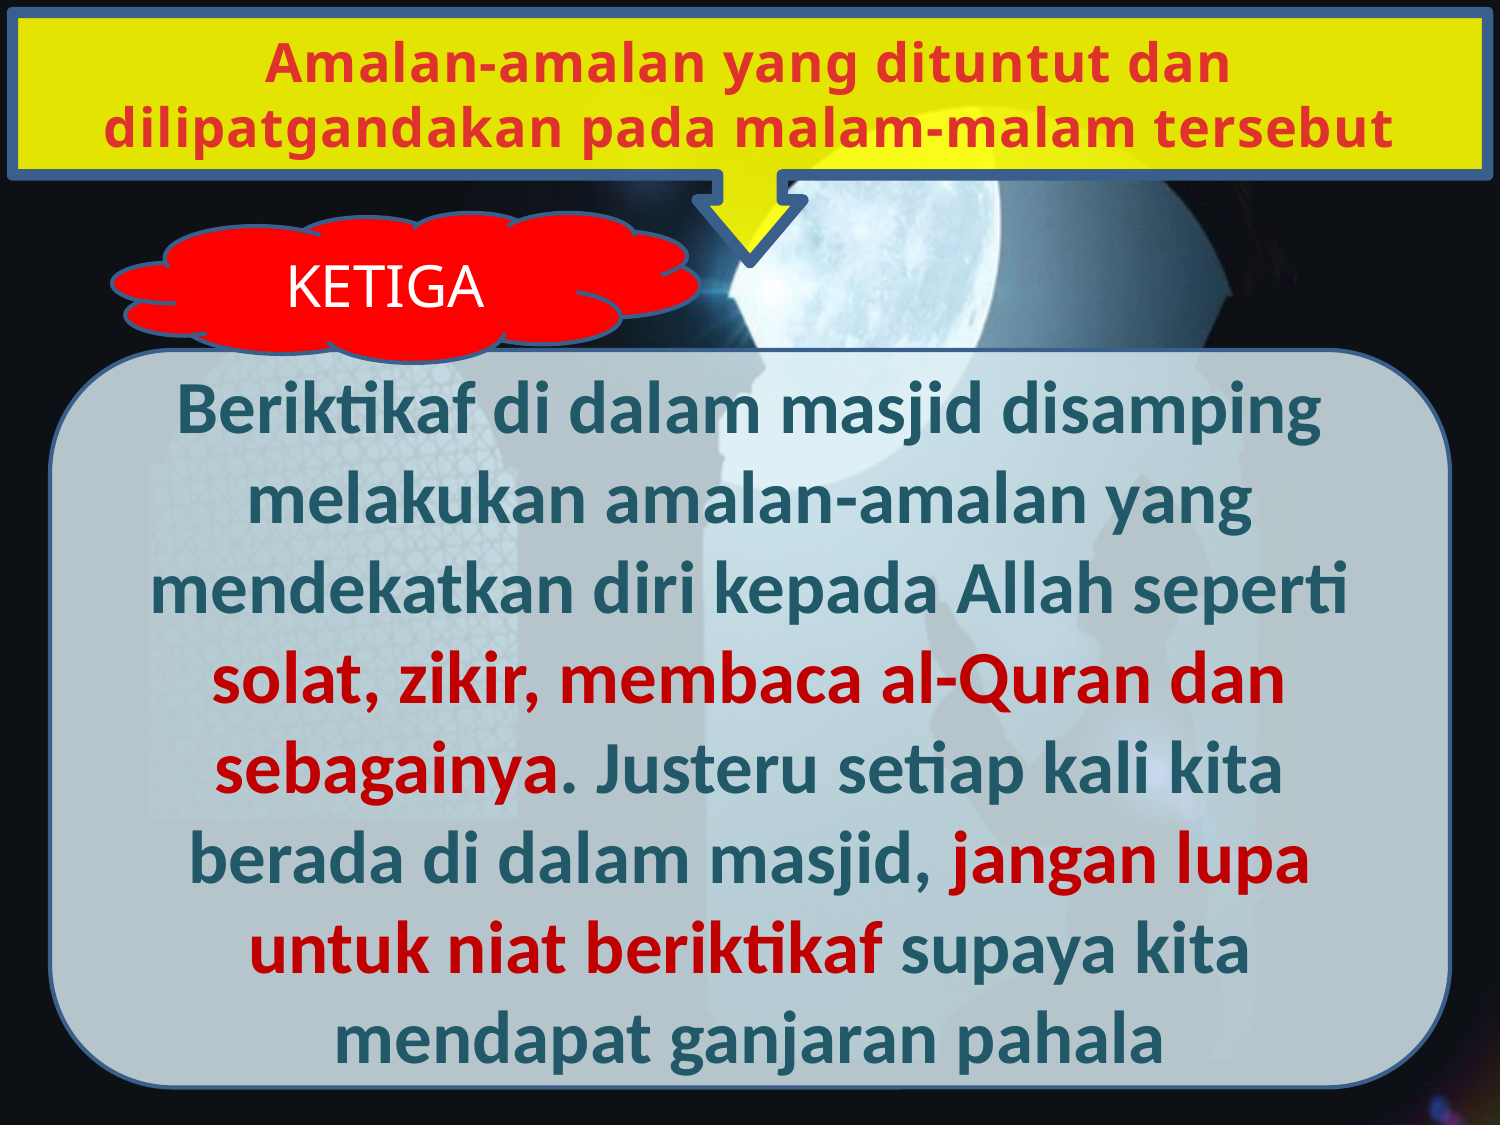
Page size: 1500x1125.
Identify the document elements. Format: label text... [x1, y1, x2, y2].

text_box KETIGA [109, 210, 703, 365]
text_box Amalan-amalan yang dituntut dan dilipatgandakan pada malam-malam tersebut [10, 10, 1490, 265]
picture [0, 0, 1500, 1125]
text_box Beriktikaf di dalam masjid disamping melakukan amalan-amalan yang mendekatkan diri kepada Allah seperti solat, zikir, membaca al-Quran dan sebagainya. Justeru setiap kali kita berada di dalam masjid, jangan lupa untuk niat beriktikaf supaya kita mendapat ganjaran pahala [47, 347, 1453, 1090]
